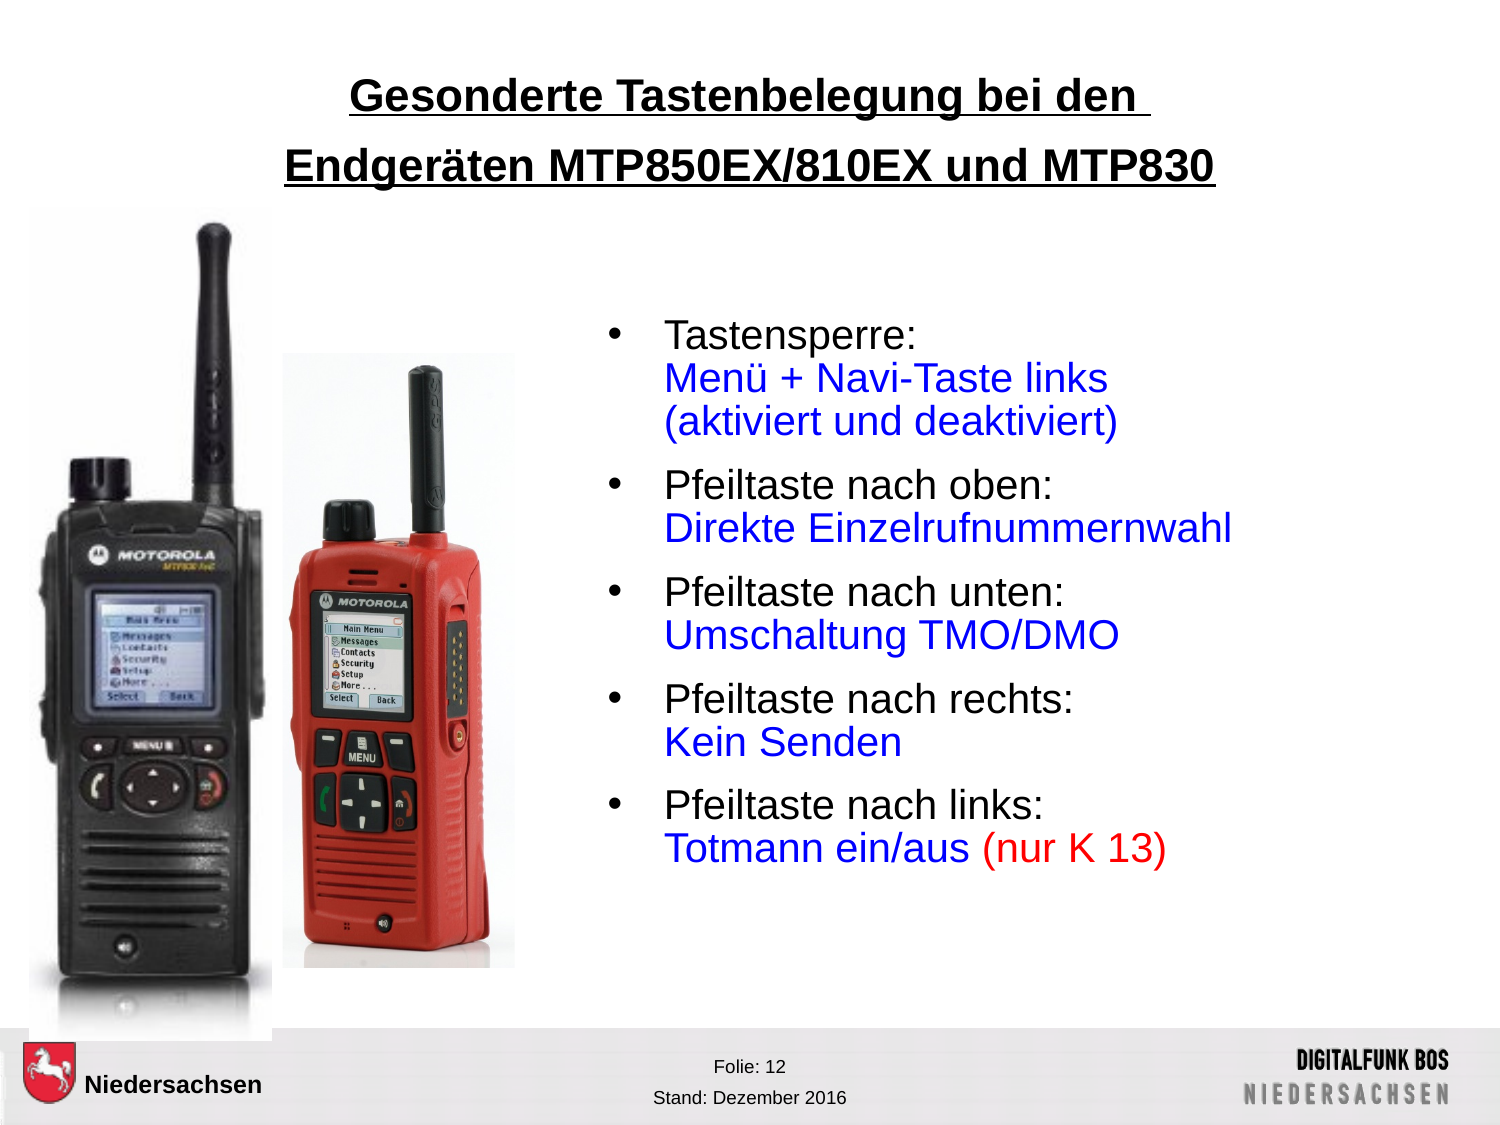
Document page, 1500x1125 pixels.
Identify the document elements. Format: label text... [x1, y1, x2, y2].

text_box Gesonderte Tastenbelegung bei den Endgeräten MTP850EX/810EX und MTP830 [0, 65, 1500, 199]
picture [0, 206, 1500, 1125]
text_box Tastensperre: Menü + Navi-Taste links (aktiviert und deaktiviert) Pfeiltaste nach oben: Direkte Einzelrufnummernwahl Pfeiltaste nach unten: Umschaltung TMO/DMO Pfeiltaste nach rechts: Kein Senden Pfeiltaste nach links: Totmann ein/aus (nur K 13) [592, 307, 1500, 986]
picture [282, 353, 515, 968]
